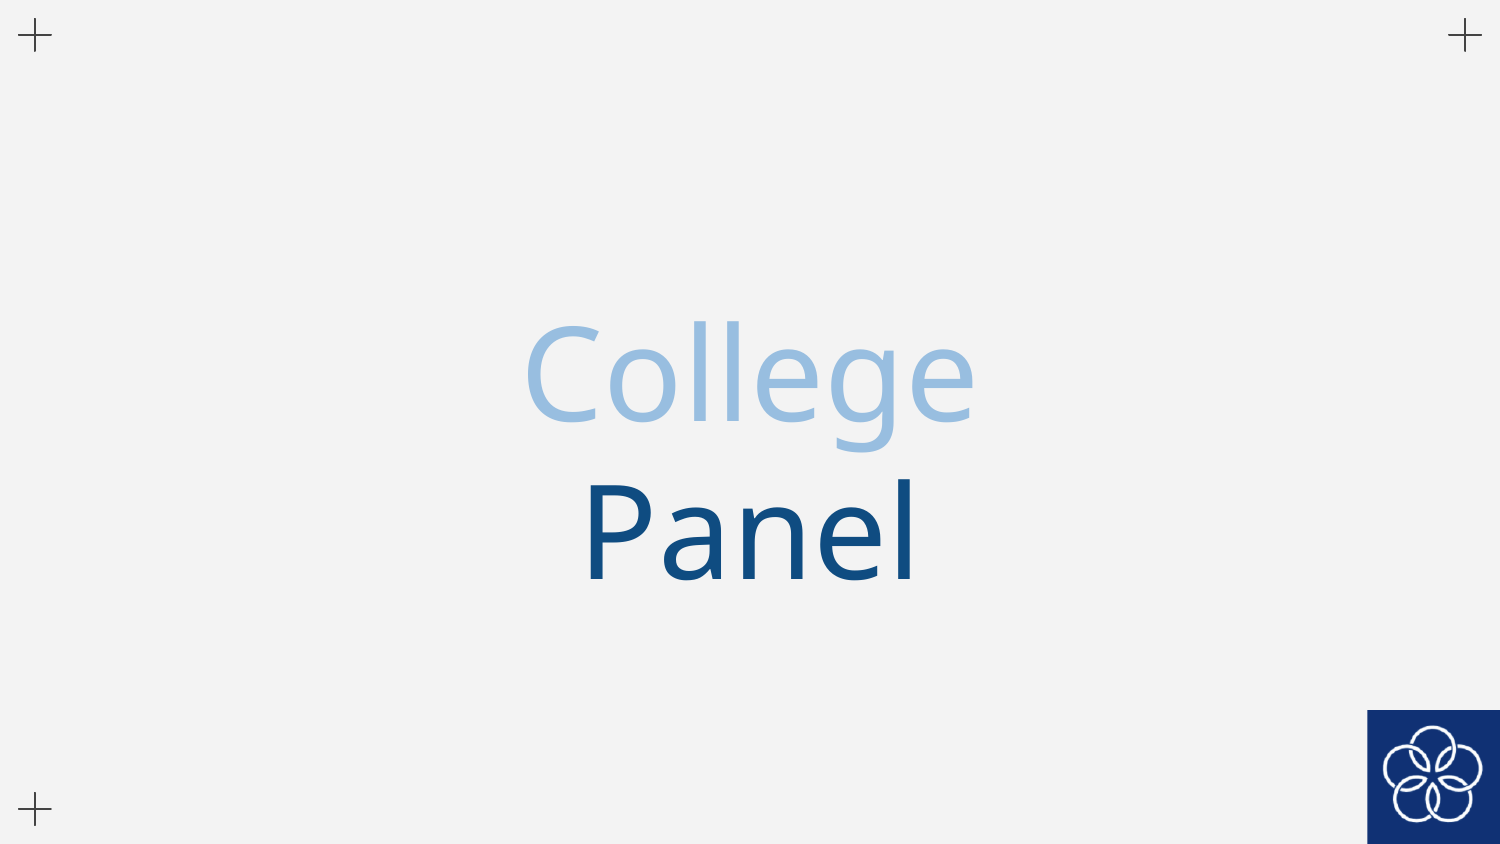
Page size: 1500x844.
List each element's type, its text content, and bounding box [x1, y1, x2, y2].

title College Panel [231, 118, 1269, 767]
picture [1367, 710, 1500, 844]
